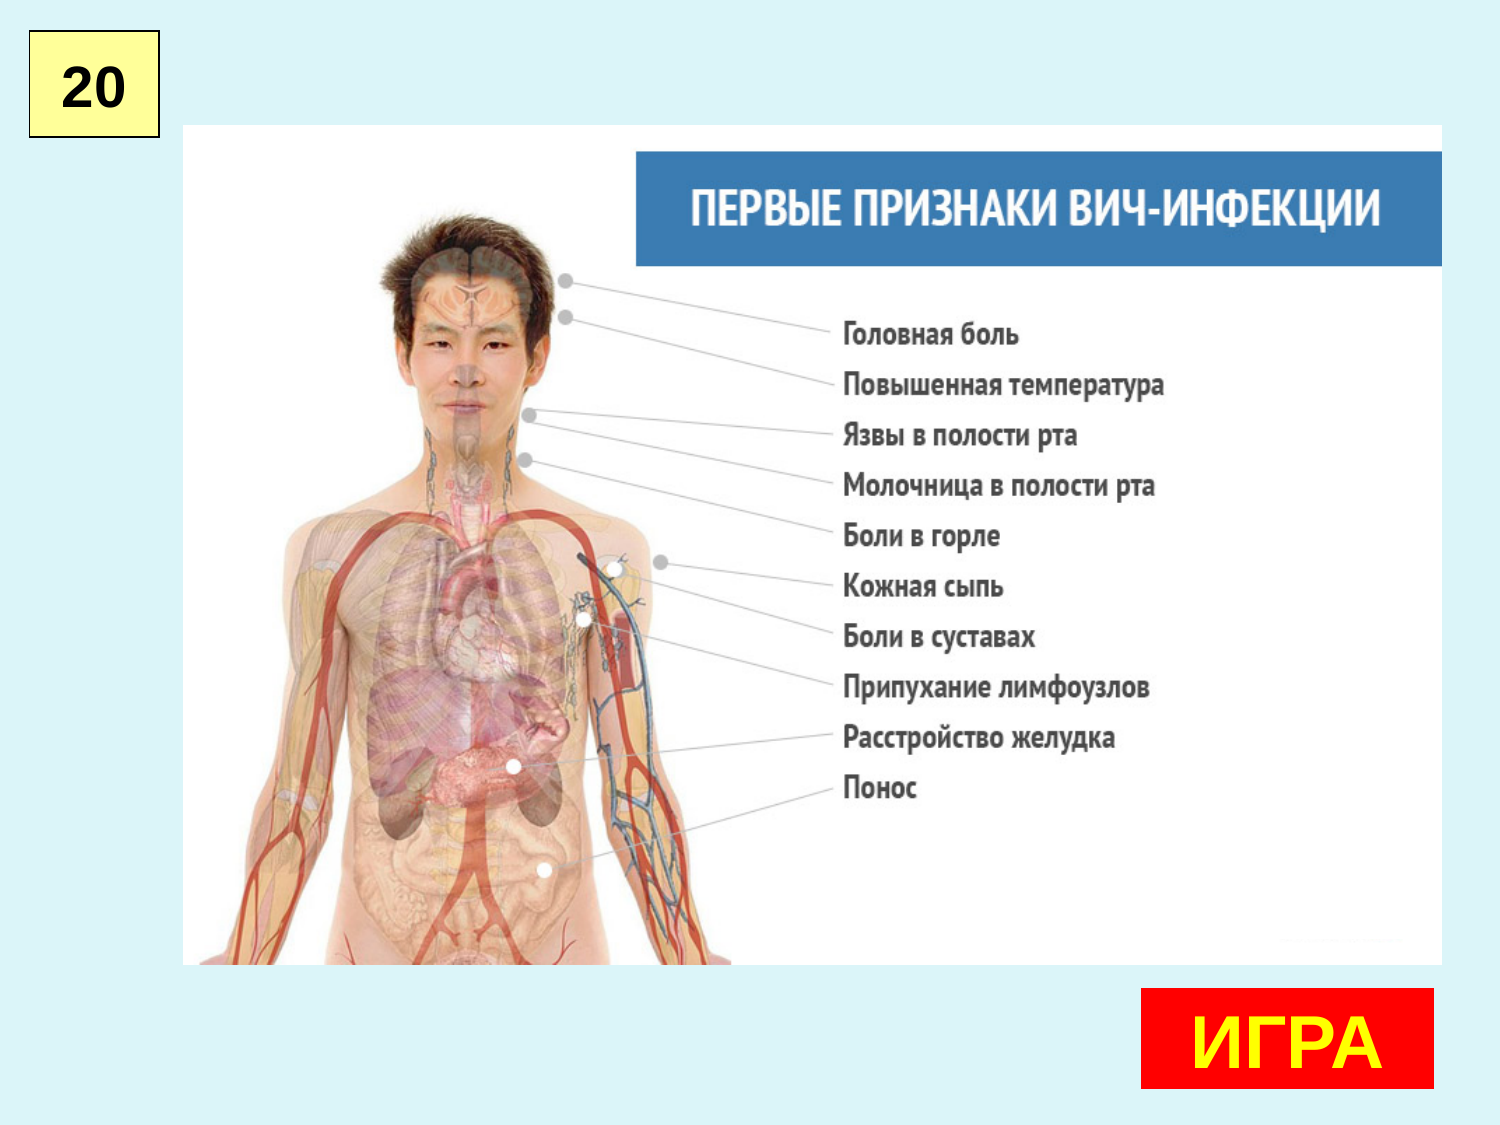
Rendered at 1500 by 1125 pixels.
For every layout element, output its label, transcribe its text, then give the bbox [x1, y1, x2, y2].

picture [182, 125, 1442, 965]
text_box ИГРА [1139, 1007, 1436, 1090]
text_box 20 [29, 31, 160, 138]
